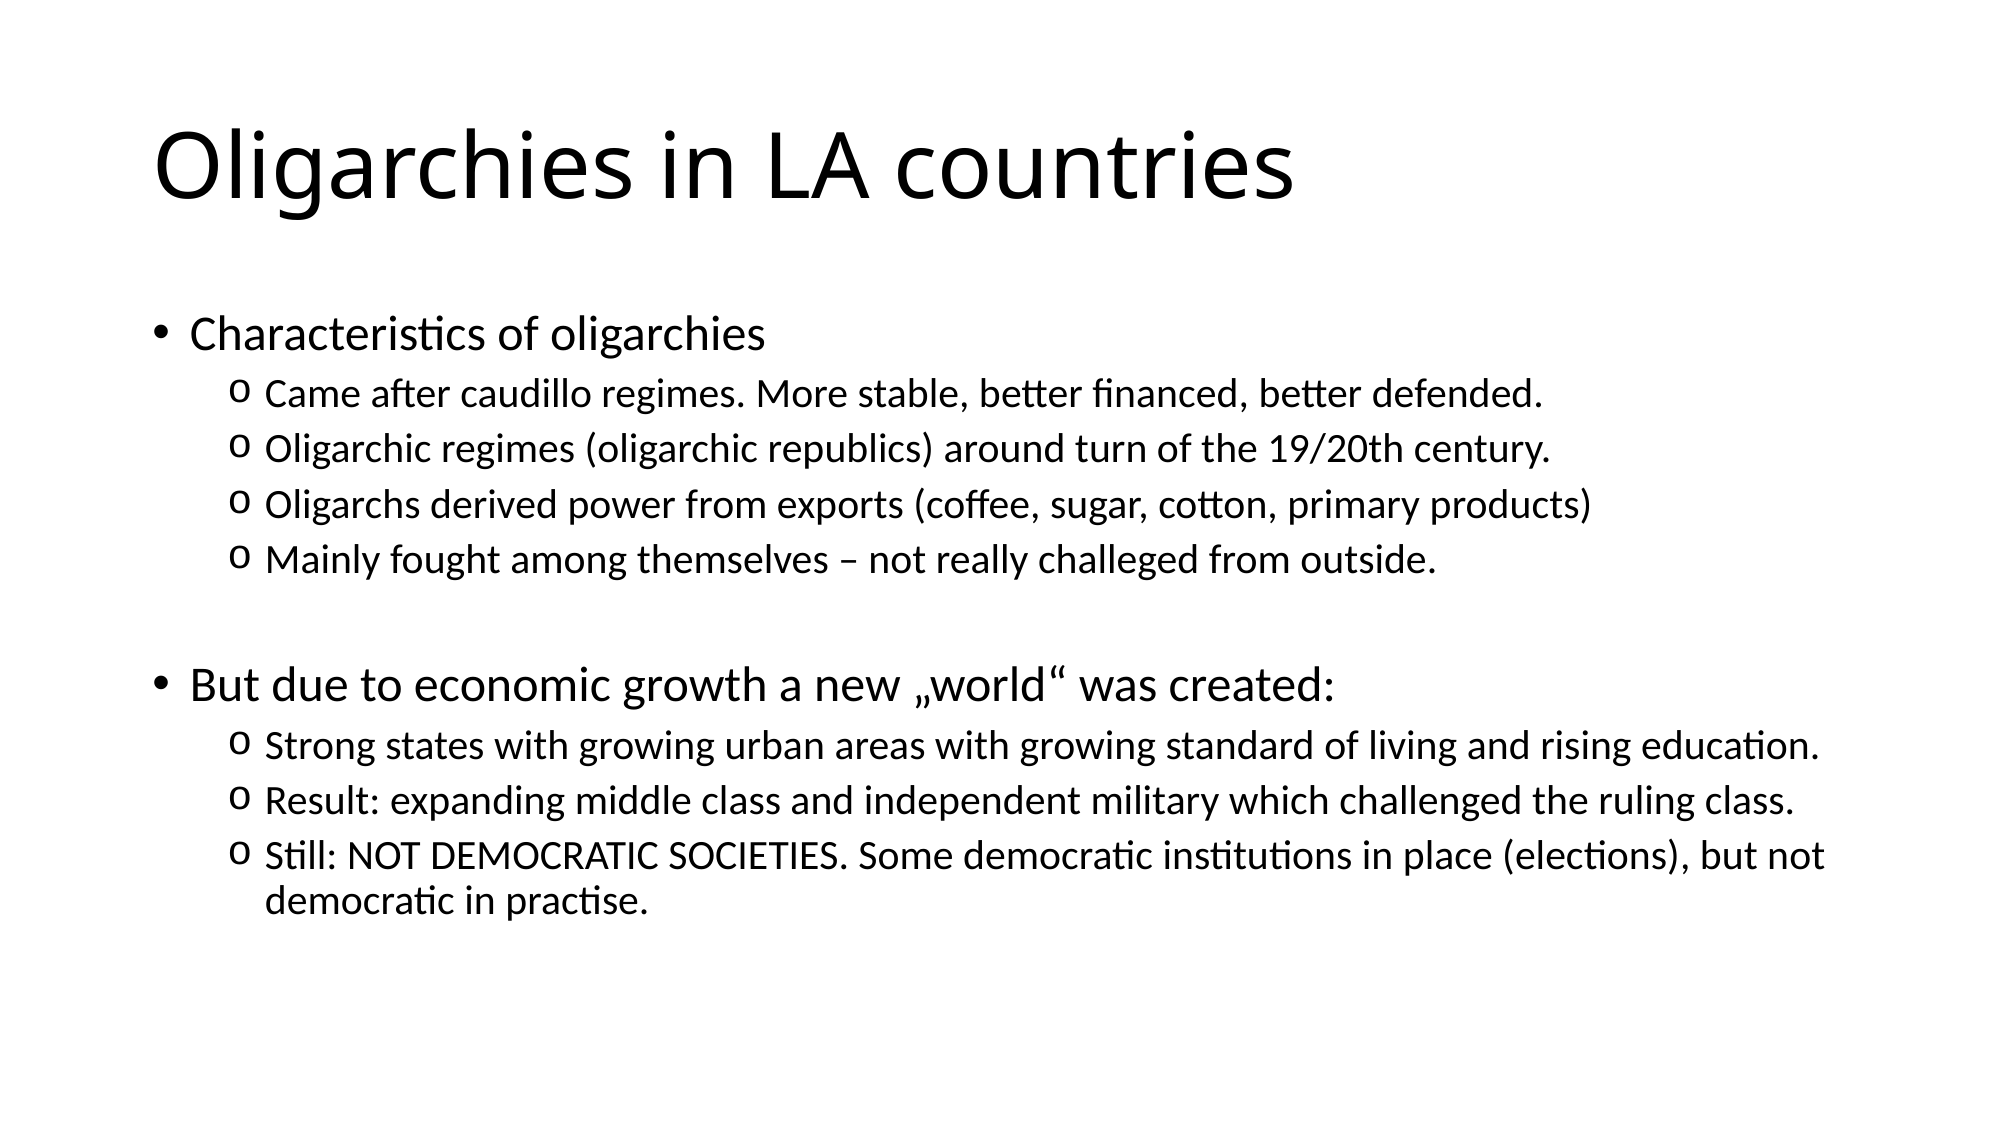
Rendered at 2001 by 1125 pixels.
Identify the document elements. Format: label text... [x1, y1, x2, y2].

list Characteristics of oligarchies Came after caudillo regimes. More stable, better financed, better defended. Oligarchic regimes (oligarchic republics) around turn of the 19/20th century. Oligarchs derived power from exports (coffee, sugar, cotton, primary products) Mainly fought among themselves – not really challeged from outside. But due to economic growth a new „world“ was created: Strong states with growing urban areas with growing standard of living and rising education. Result: expanding middle class and independent military which challenged the ruling class. Still: NOT DEMOCRATIC SOCIETIES. Some democratic institutions in place (elections), but not democratic in practise. [137, 299, 1863, 1014]
title Oligarchies in LA countries [137, 59, 1863, 278]
